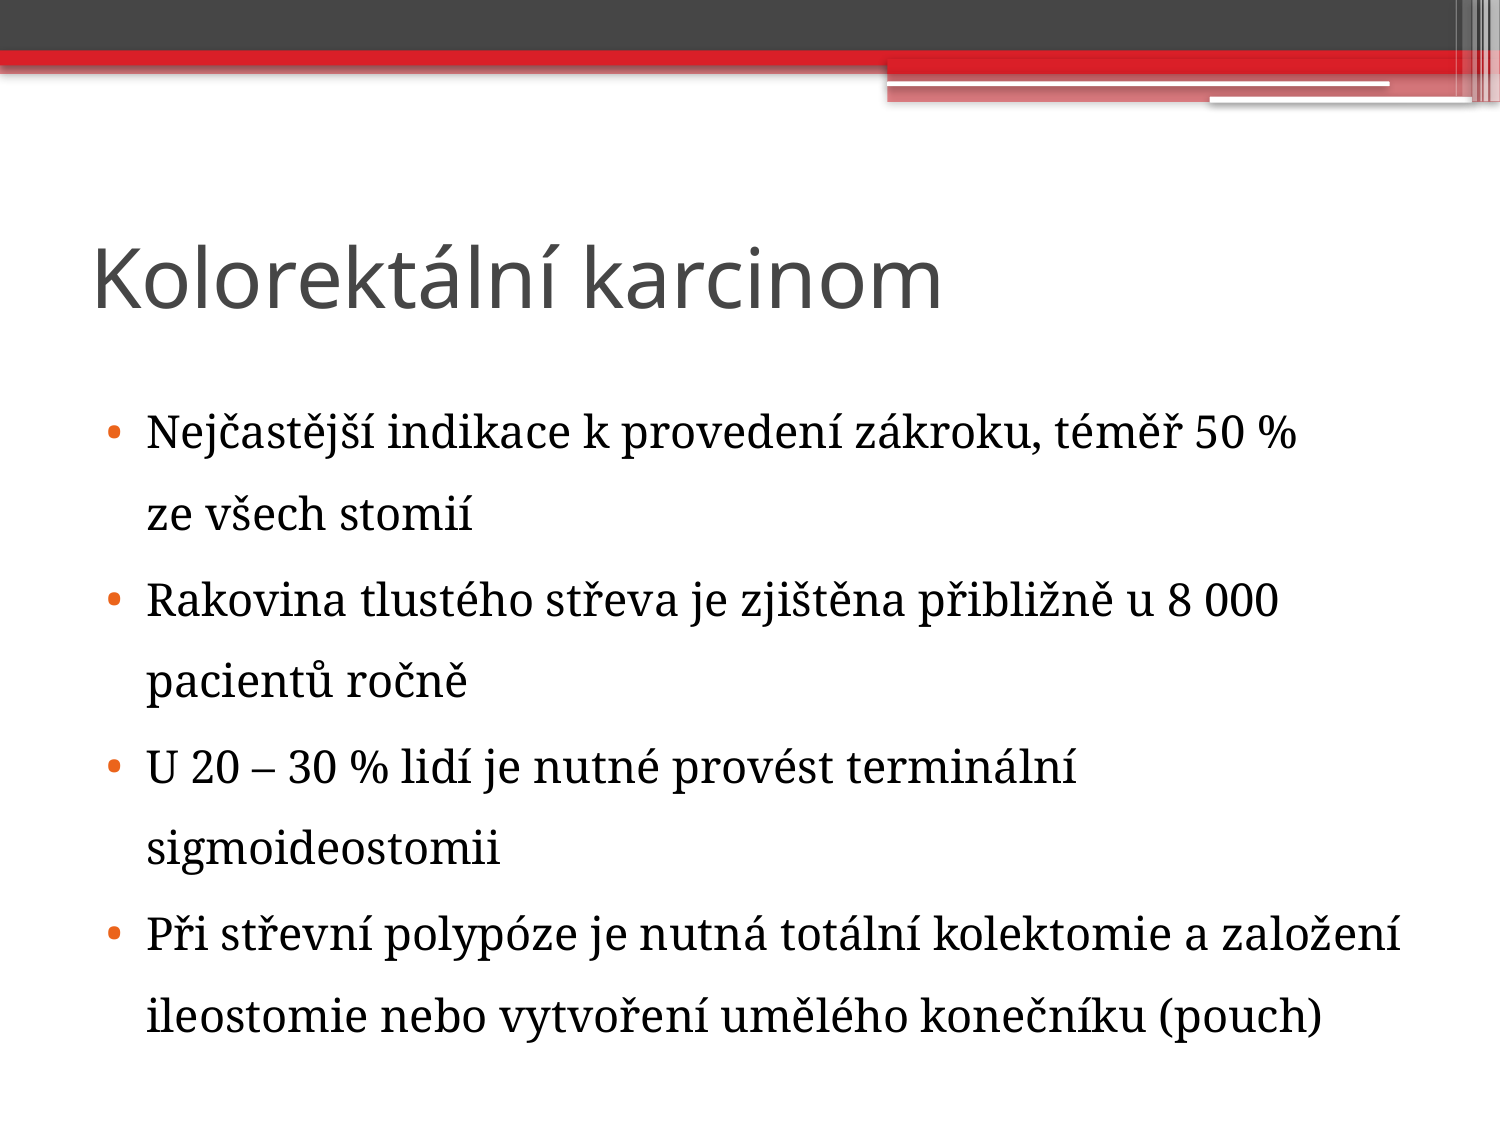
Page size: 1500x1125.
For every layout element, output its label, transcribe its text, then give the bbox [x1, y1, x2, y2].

list Nejčastější indikace k provedení zákroku, téměř 50 % ze všech stomií Rakovina tlustého střeva je zjištěna přibližně u 8 000 pacientů ročně U 20 – 30 % lidí je nutné provést terminální sigmoideostomii Při střevní polypóze je nutná totální kolektomie a založení ileostomie nebo vytvoření umělého konečníku (pouch) [74, 368, 1426, 1079]
title Kolorektální karcinom [74, 187, 1426, 363]
